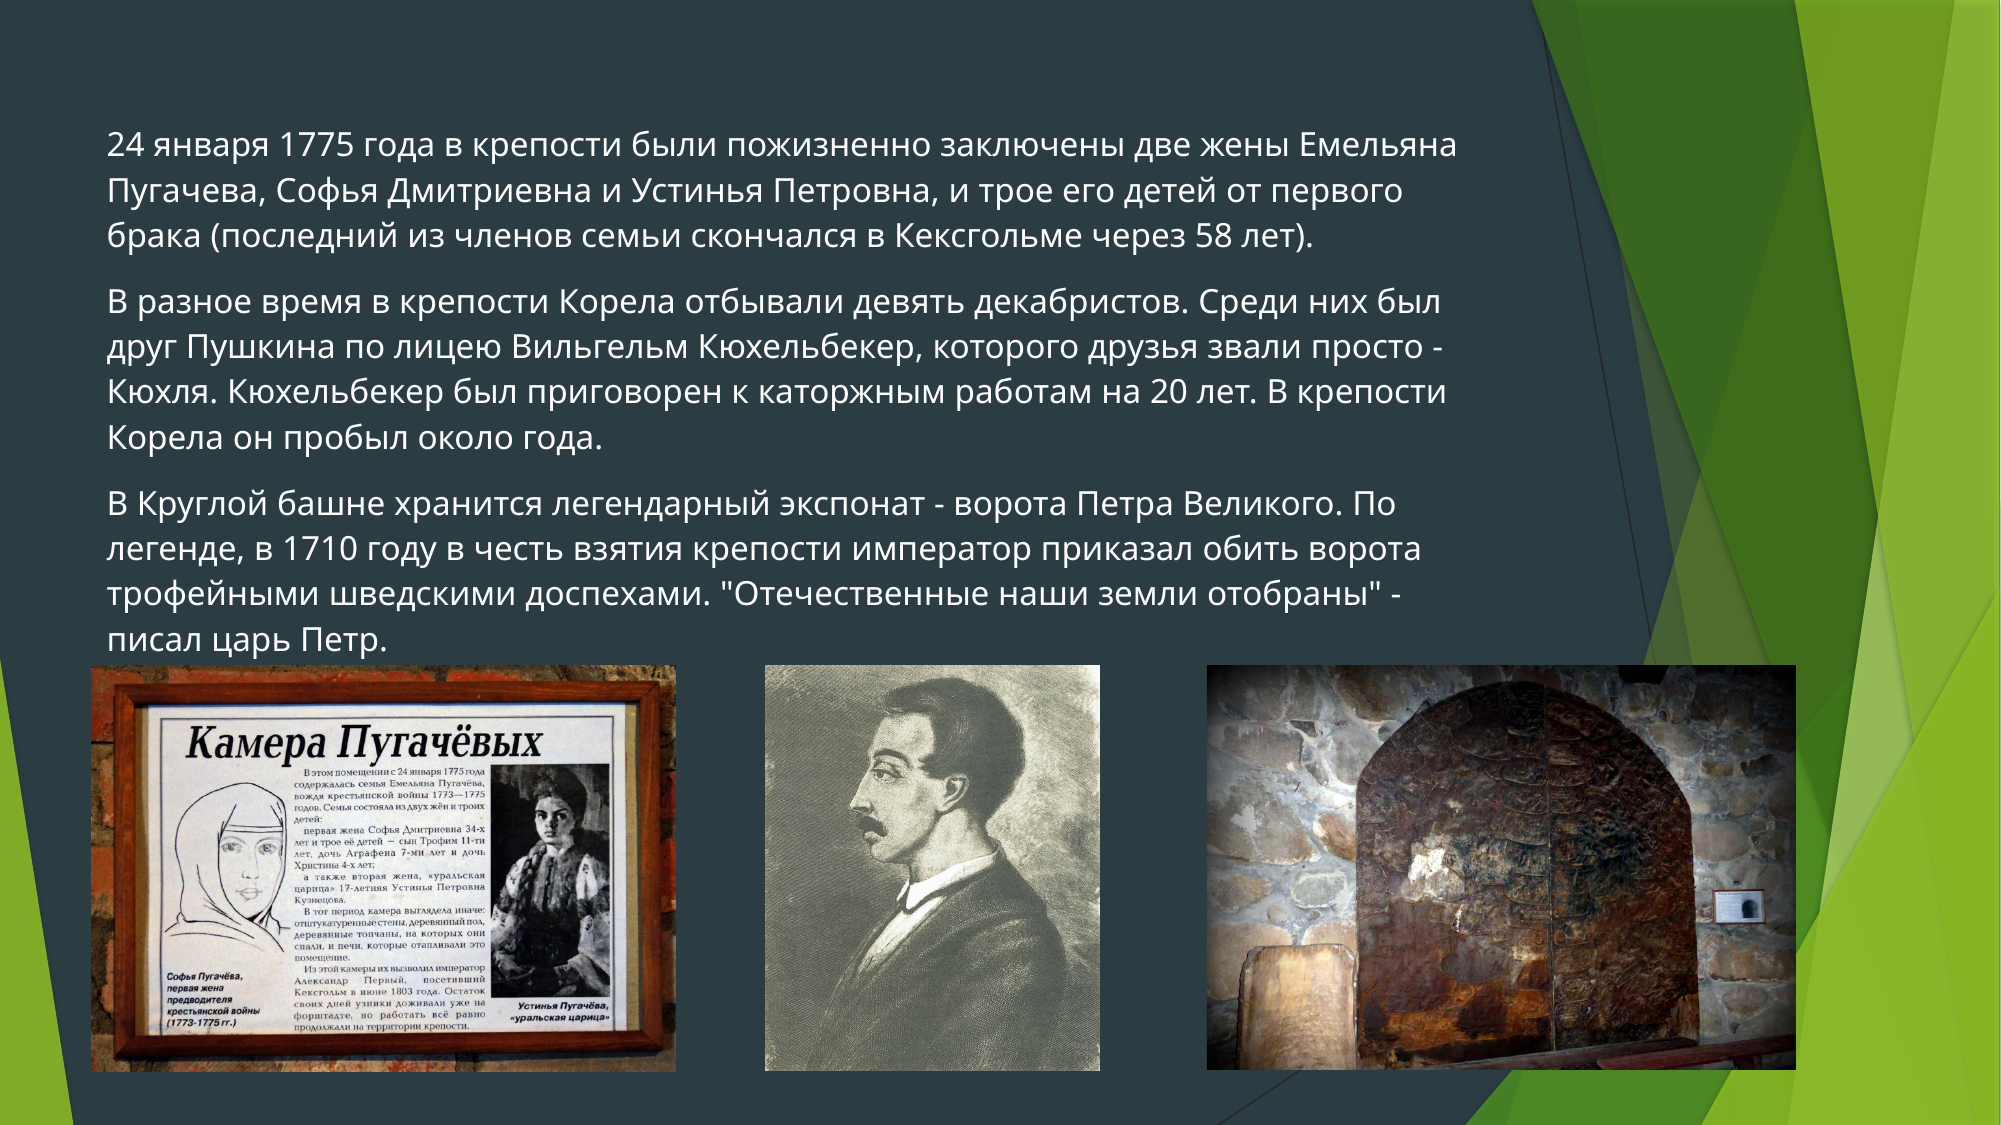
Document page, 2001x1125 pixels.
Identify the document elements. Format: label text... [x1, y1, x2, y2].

picture [765, 664, 1100, 1072]
list 24 января 1775 года в крепости были пожизненно заключены две жены Емельяна Пугачева, Софья Дмитриевна и Устинья Петровна, и трое его детей от первого брака (последний из членов семьи скончался в Кексгольме через 58 лет). В разное время в крепости Корела отбывали девять декабристов. Среди них был друг Пушкина по лицею Вильгельм Кюхельбекер, которого друзья звали просто - Кюхля. Кюхельбекер был приговорен к каторжным работам на 20 лет. В крепости Корела он пробыл около года. В Круглой башне хранится легендарный экспонат - ворота Петра Великого. По легенде, в 1710 году в честь взятия крепости император приказал обить ворота трофейными шведскими доспехами. "Отечественные наши земли отобраны" - писал царь Петр. [91, 113, 1522, 992]
picture [1206, 664, 1797, 1071]
picture [91, 664, 676, 1072]
